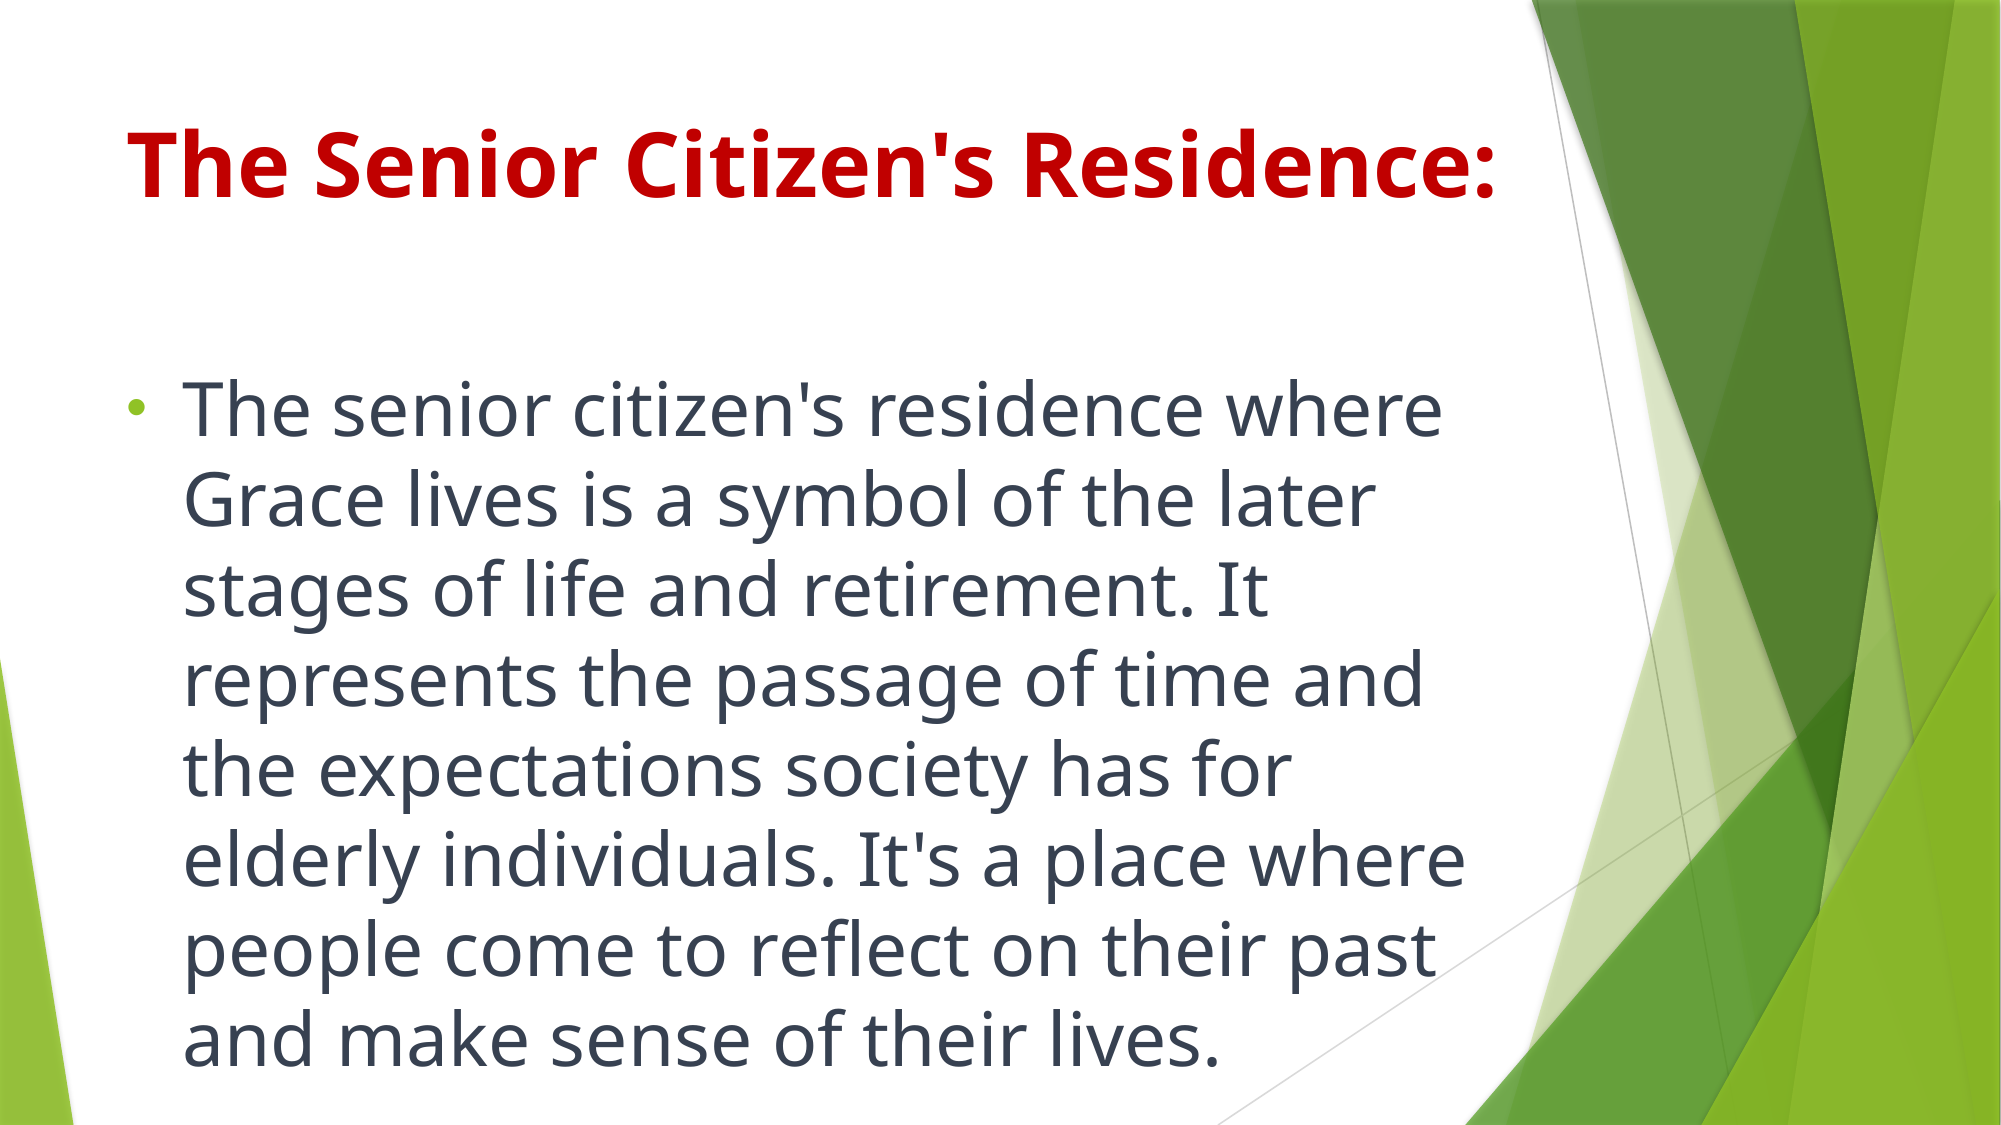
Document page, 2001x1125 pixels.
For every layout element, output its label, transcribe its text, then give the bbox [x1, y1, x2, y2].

title The Senior Citizen's Residence: [111, 99, 1522, 317]
list The senior citizen's residence where Grace lives is a symbol of the later stages of life and retirement. It represents the passage of time and the expectations society has for elderly individuals. It's a place where people come to reflect on their past and make sense of their lives. [111, 354, 1522, 991]
